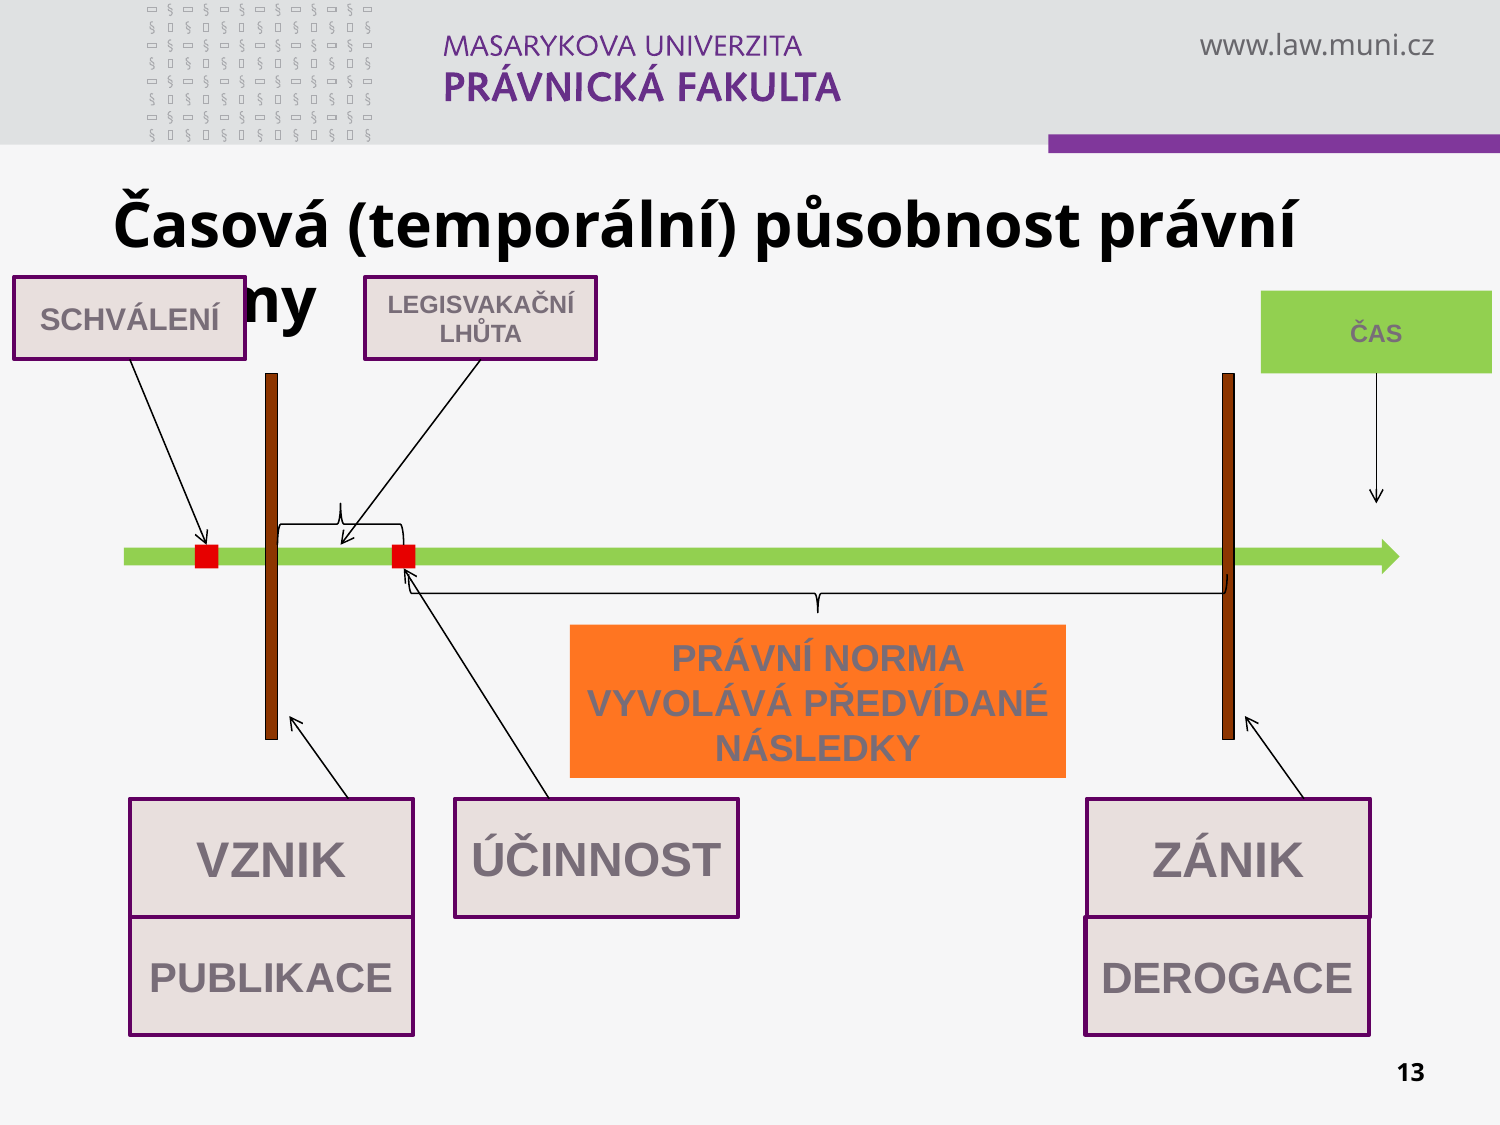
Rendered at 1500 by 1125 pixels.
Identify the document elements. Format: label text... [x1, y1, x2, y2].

text_box [343, 524, 404, 545]
text_box [554, 574, 1228, 613]
text_box ZÁNIK [1085, 797, 1372, 919]
title Časová (temporální) působnost právní normy [112, 184, 1425, 268]
text_box [219, 547, 265, 566]
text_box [340, 359, 482, 504]
text_box [265, 373, 278, 740]
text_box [129, 359, 207, 545]
text_box [278, 547, 391, 566]
text_box DEROGACE [1083, 915, 1371, 1037]
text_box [1244, 715, 1305, 799]
text_box ÚČINNOST [453, 797, 740, 919]
text_box ČAS [1259, 289, 1494, 375]
slide_number 13 [1316, 1056, 1425, 1100]
text_box [123, 547, 194, 566]
text_box [277, 512, 354, 545]
text_box PRÁVNÍ NORMA VYVOLÁVÁ PŘEDVÍDANÉ NÁSLEDKY [568, 622, 1068, 780]
text_box [1222, 373, 1235, 740]
text_box [391, 544, 416, 569]
text_box LEGISVAKAČNÍ LHŮTA [363, 275, 598, 361]
text_box SCHVÁLENÍ [12, 275, 247, 361]
text_box VZNIK [128, 797, 415, 915]
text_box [288, 715, 349, 799]
text_box [1235, 538, 1400, 575]
text_box [416, 547, 1222, 566]
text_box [403, 568, 550, 799]
text_box PUBLIKACE [128, 915, 415, 1037]
text_box [194, 544, 219, 569]
